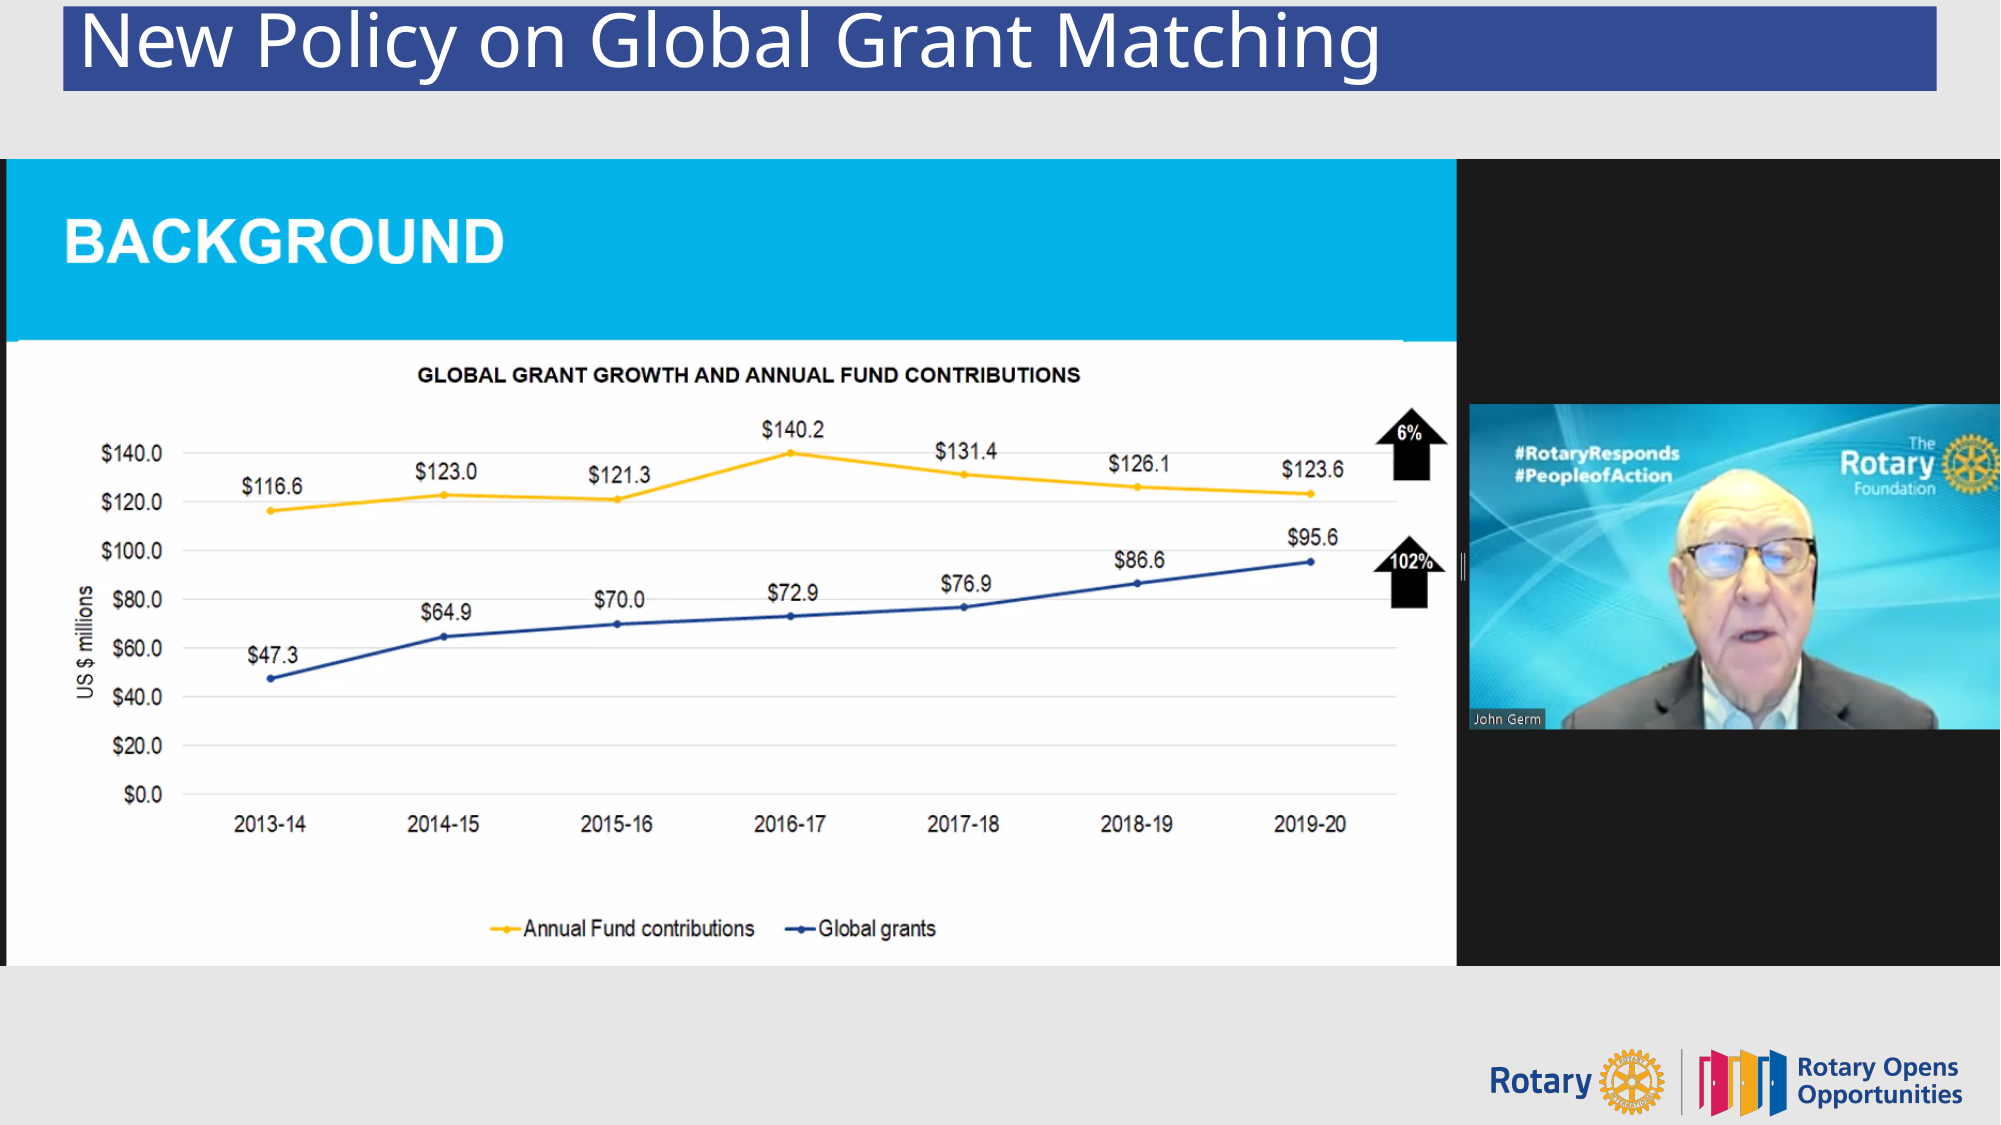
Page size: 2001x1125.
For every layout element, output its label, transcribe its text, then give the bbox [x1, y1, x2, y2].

picture [240, 218, 281, 263]
picture [423, 219, 457, 263]
title New Policy on Global Grant Matching [63, 6, 1937, 91]
picture [379, 219, 414, 263]
picture [1490, 1049, 1962, 1117]
picture [67, 219, 103, 263]
picture [331, 218, 373, 263]
picture [107, 219, 149, 263]
picture [0, 159, 2000, 966]
picture [467, 219, 503, 263]
picture [289, 219, 326, 263]
picture [198, 219, 236, 263]
picture [153, 218, 190, 263]
